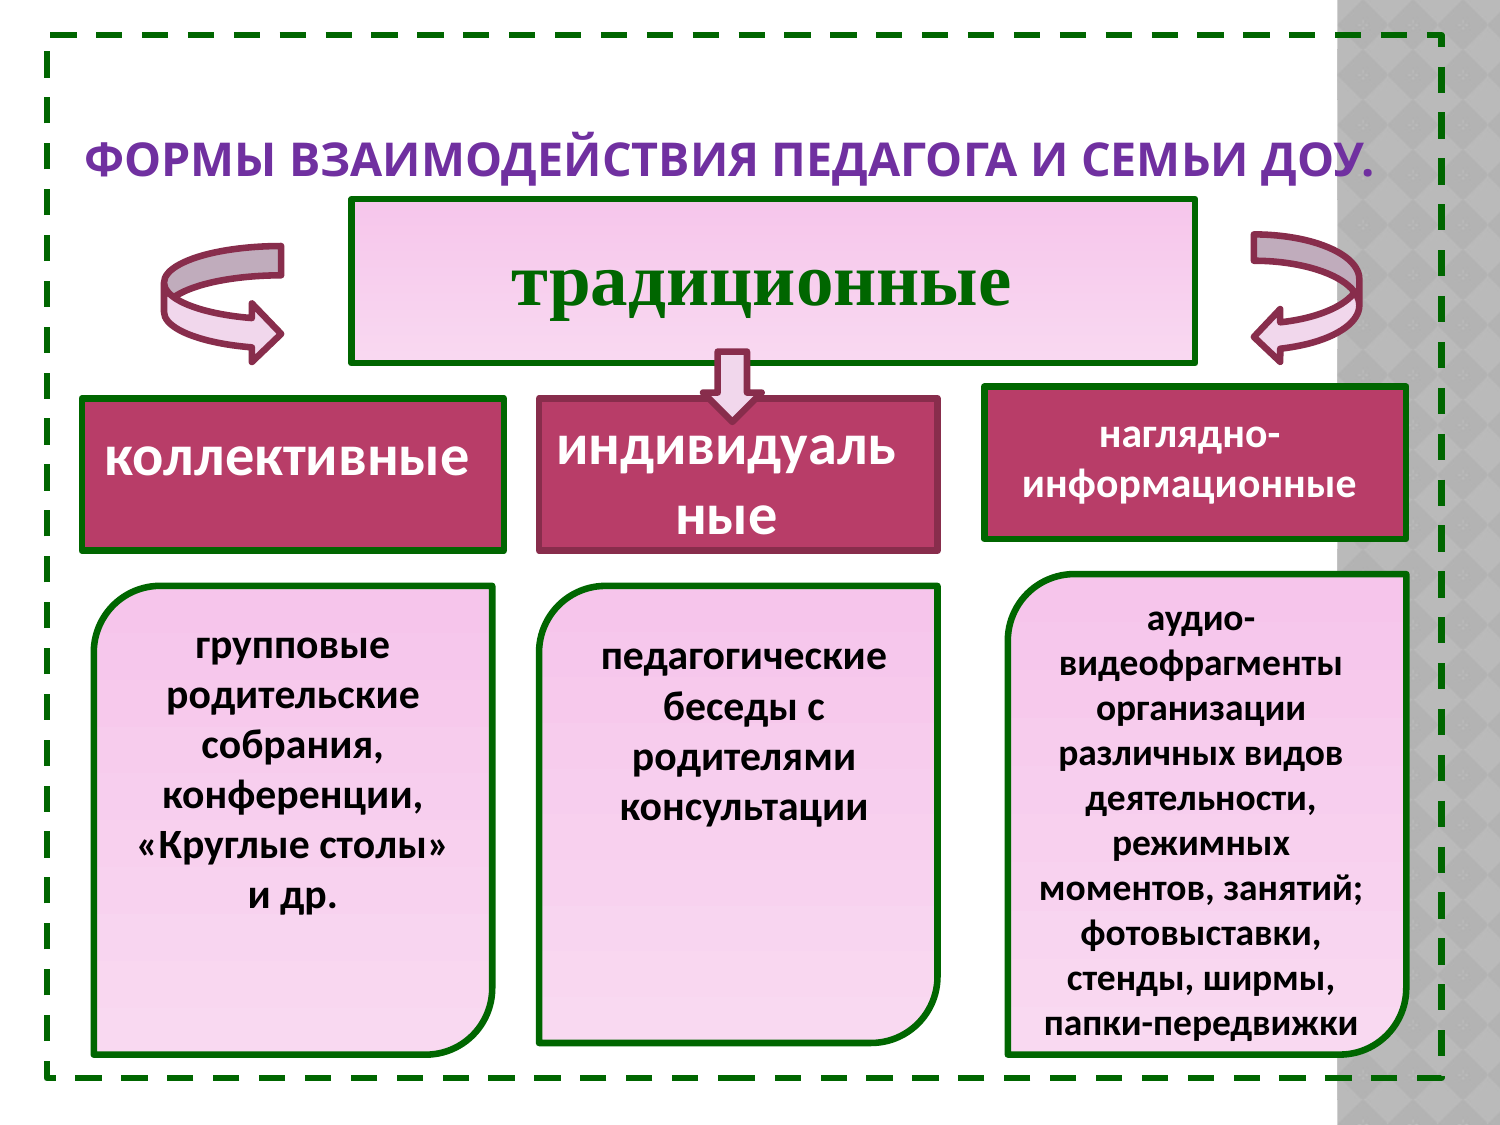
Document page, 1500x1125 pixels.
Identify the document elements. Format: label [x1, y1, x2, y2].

text_box [160, 242, 285, 366]
text_box [1250, 231, 1363, 366]
text_box [699, 348, 765, 426]
text_box [44, 32, 1445, 1081]
